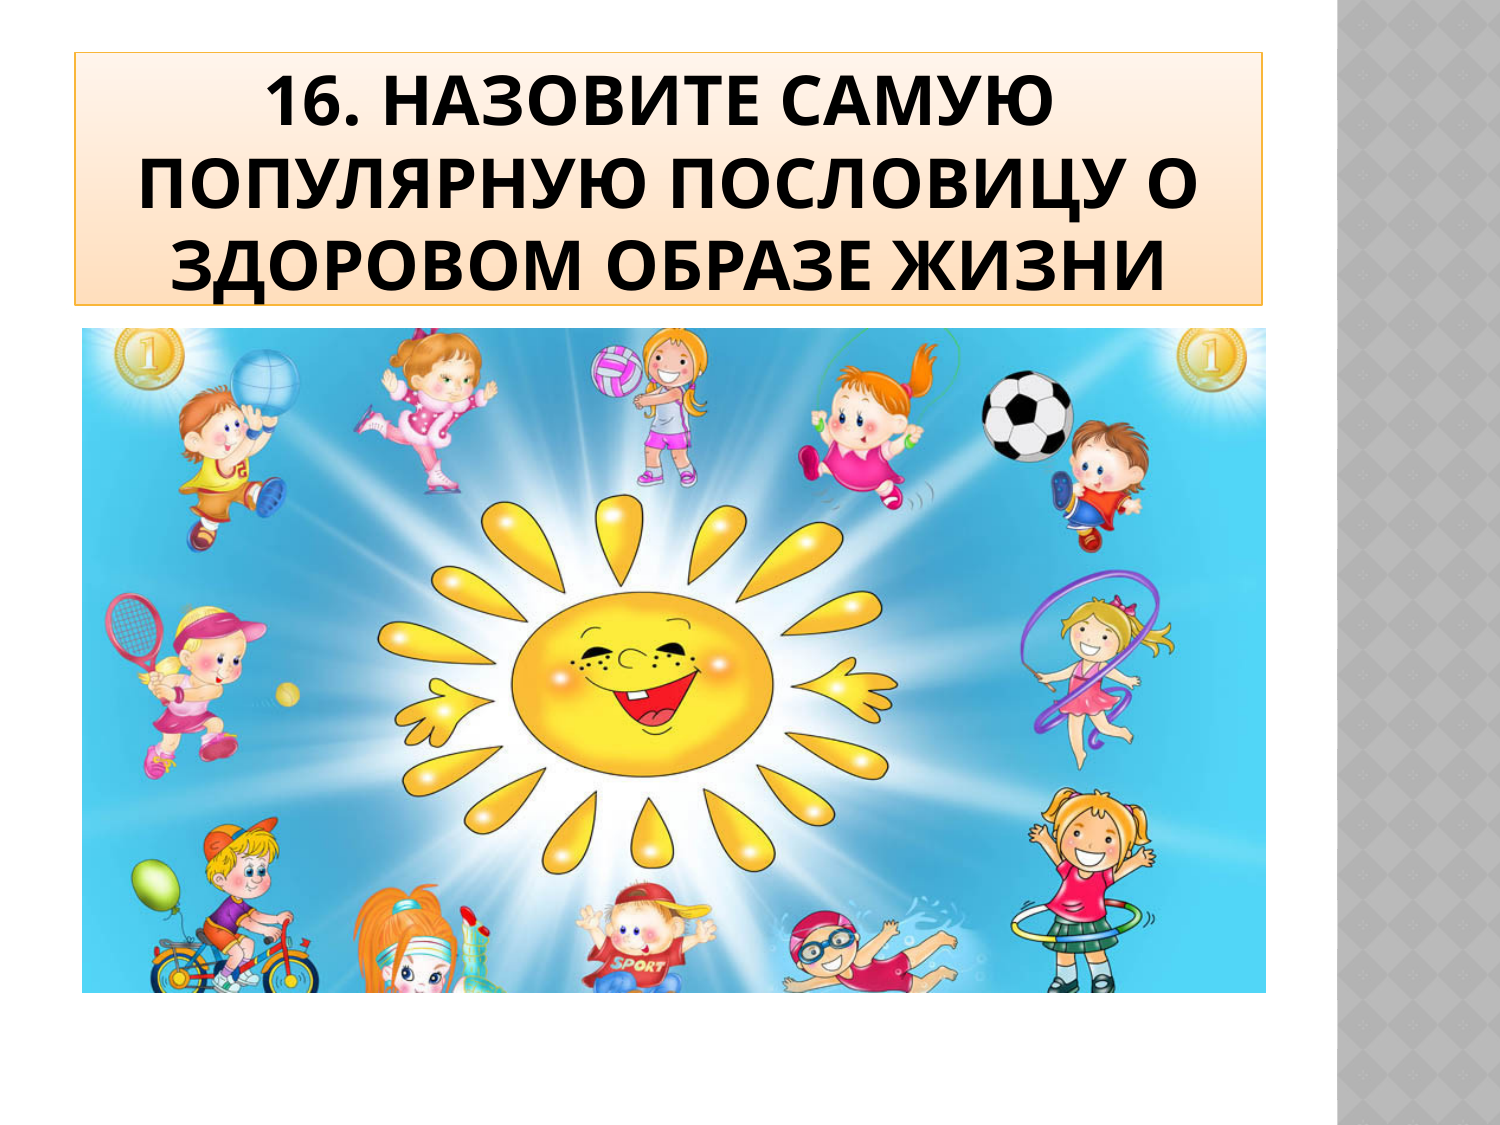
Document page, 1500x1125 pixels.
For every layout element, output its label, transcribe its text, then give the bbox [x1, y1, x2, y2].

title 16. Назовите самую популярную пословицу о здоровом образе жизни [74, 52, 1263, 306]
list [81, 327, 1266, 993]
